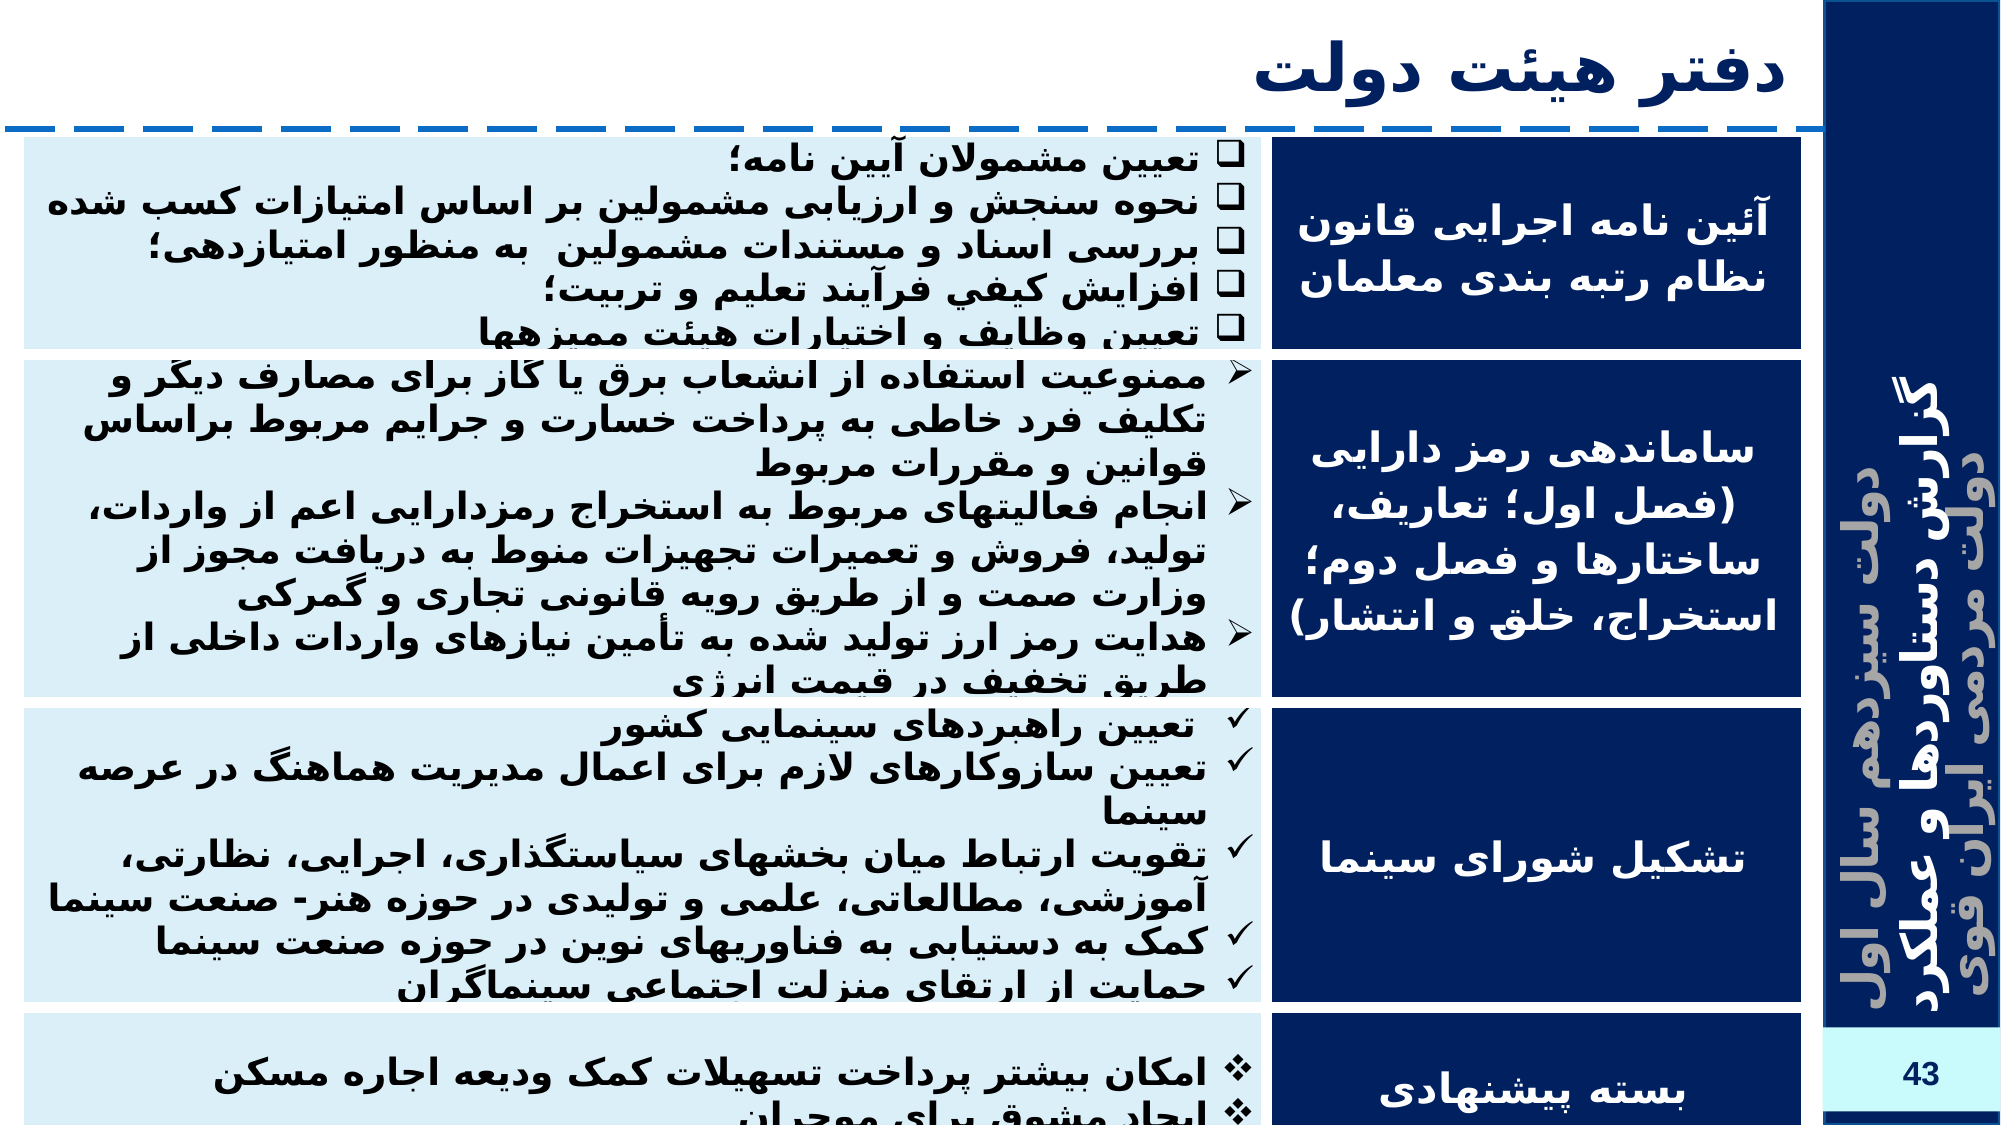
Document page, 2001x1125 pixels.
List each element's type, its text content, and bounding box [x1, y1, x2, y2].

table_cell تشکیل شورای سینما [1272, 708, 1801, 1002]
table_cell ممنوعیت استفاده از انشعاب برق یا گاز برای مصارف دیگر و تکلیف فرد خاطی به پرداخت خسارت و جرایم مربوط براساس قوانین و مقررات مربوط انجام فعالیت­های مربوط به استخراج رمزدارایی­ اعم از واردات، تولید، فروش و تعمیرات تجهیزات منوط به دریافت مجوز از وزارت صمت و از طریق رویه قانونی تجاری و گمرکی هدایت رمز ارز تولید شده به تأمین نیازهای واردات داخلی از طریق تخفیف در قیمت انرژی [24, 360, 1261, 697]
title دفتر هیئت دولت [300, 22, 1804, 108]
table_cell ساماندهی رمز دارایی (فصل اول؛ تعاریف، ساختارها و فصل دوم؛ استخراج، خلق و انتشار) [1272, 360, 1801, 697]
table_cell امکان بیشتر پرداخت تسهیلات کمک ودیعه اجاره مسکن ایجاد مشوق برای موجران نرخ گذاری خدمات مشاورین املاک و ارتقای توان فنی و تخصصی آنها [24, 1013, 1261, 1125]
table_cell تعیین راهبردهای سینمایی کشور تعیین سازوکارهای لازم برای اعمال مدیریت هماهنگ در عرصه سینما تقویت ارتباط میان بخش­های سیاست­گذاری، اجرایی، نظارتی، آموزشی، مطالعاتی، علمی و تولیدی در حوزه هنر- صنعت سینما کمک به دستیابی به فناوری­های نوین در حوزه صنعت سینما حمایت از ارتقای منزلت اجتماعی سینماگران [24, 708, 1261, 1002]
table_header تعیین مشمولان آیین نامه؛ نحوه سنجش و ارزیابی مشمولین بر اساس امتیازات کسب شده بررسی اسناد و مستندات مشمولین به منظور امتیازدهی؛ افزايش كيفي فرآيند تعليم و تربيت؛ تعیین وظایف و اختیارات هیئت ممیزه­ها [24, 137, 1261, 349]
table_cell بسته پیشنهادی ساماندهی بازار مسکن و اجاره­بها [1272, 1013, 1801, 1125]
table_header آئین نامه اجرایی قانون نظام رتبه بندی معلمان [1272, 137, 1801, 349]
